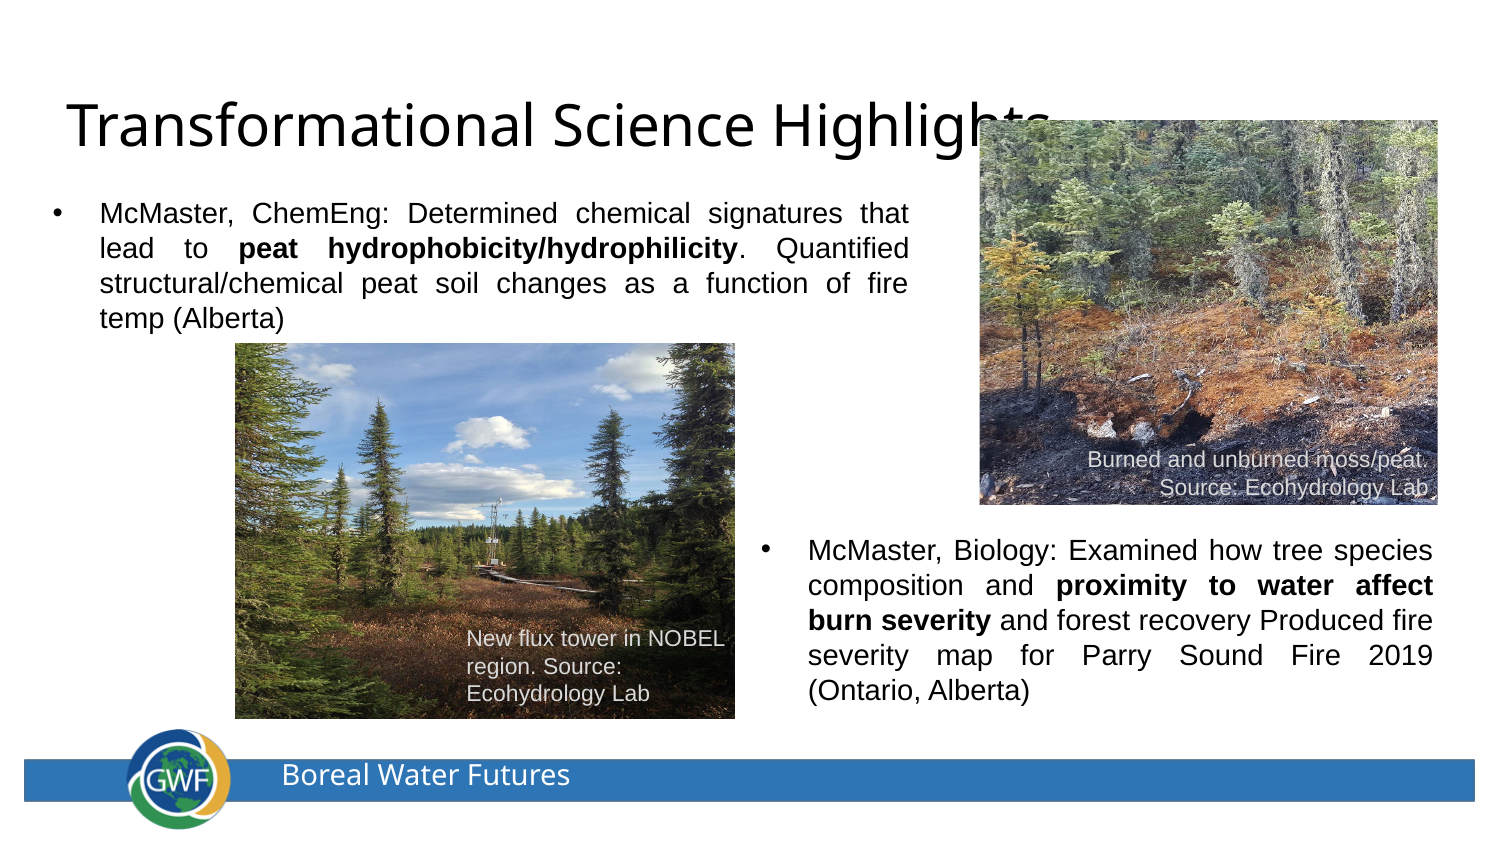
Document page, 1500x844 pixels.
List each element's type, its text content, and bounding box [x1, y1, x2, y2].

title Transformational Science Highlights [51, 72, 1449, 167]
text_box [979, 119, 1444, 509]
picture [24, 729, 1476, 831]
text_box McMaster, ChemEng: Determined chemical signatures that lead to peat hydrophobicity/hydrophilicity. Quantified structural/chemical peat soil changes as a function of fire temp (Alberta) [15, 187, 925, 342]
text_box McMaster, Biology: Examined how tree species composition and proximity to water affect burn severity and forest recovery Produced fire severity map for Parry Sound Fire 2019 (Ontario, Alberta) [778, 523, 1449, 714]
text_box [234, 343, 774, 719]
